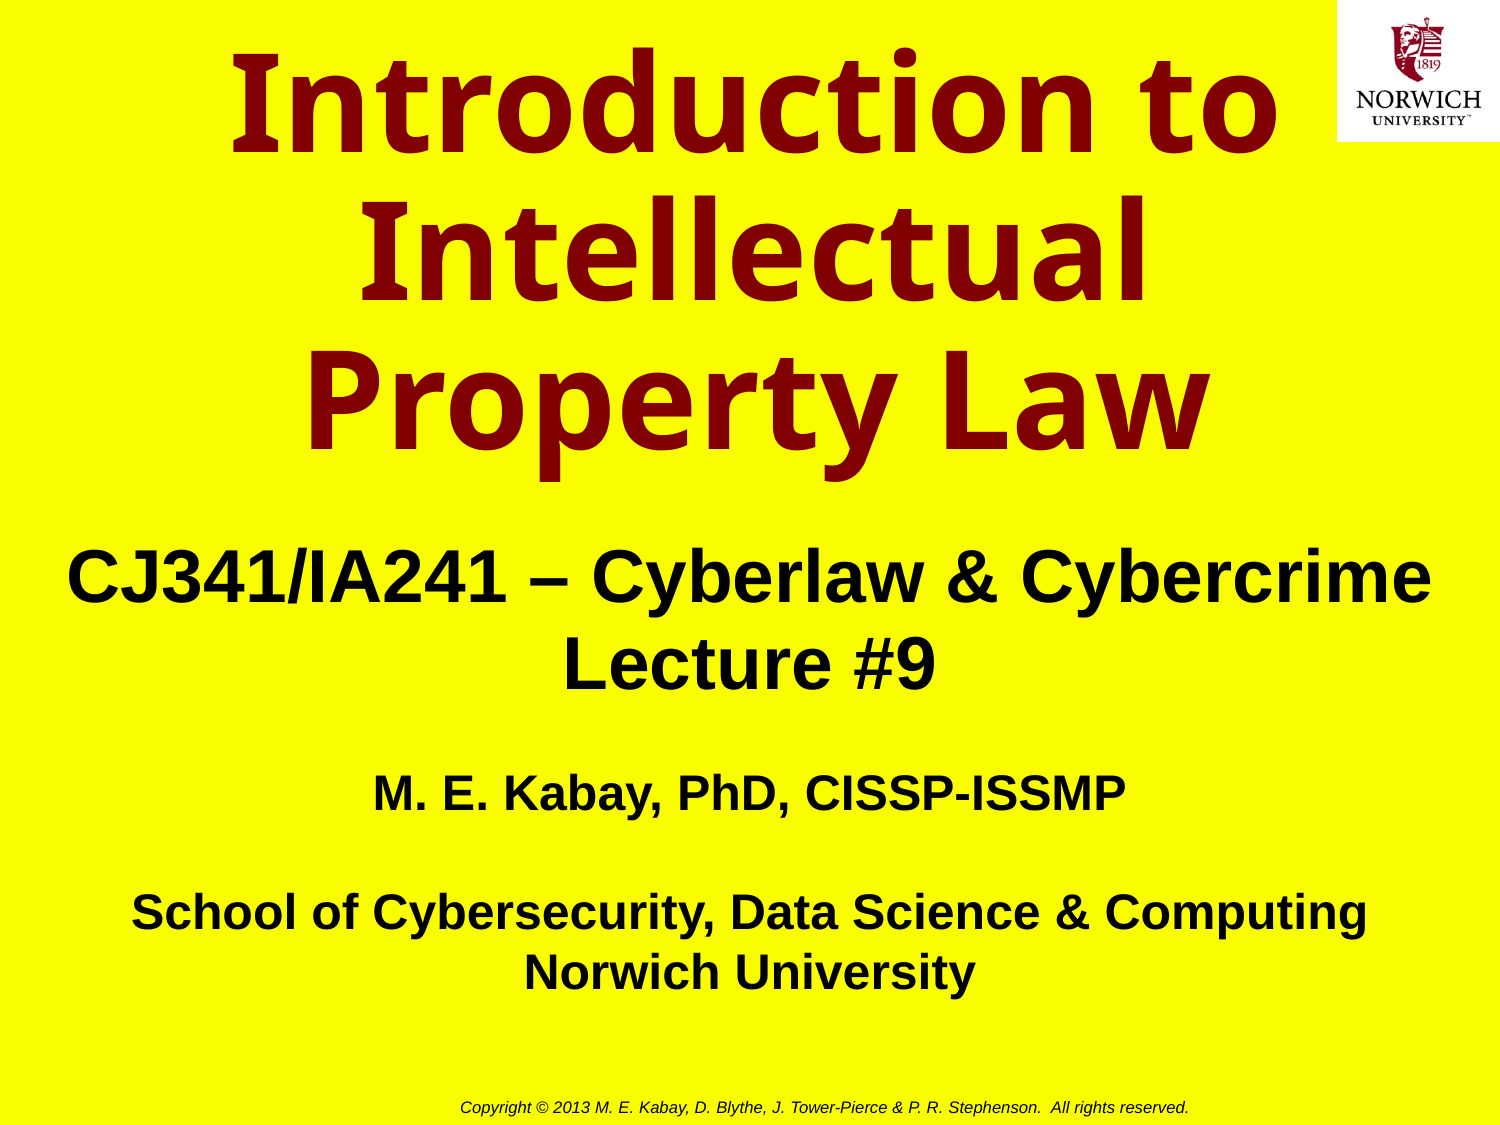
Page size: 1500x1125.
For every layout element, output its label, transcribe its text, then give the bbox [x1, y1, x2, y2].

text_box CJ341/IA241 – Cyberlaw & Cybercrime Lecture #9 M. E. Kabay, PhD, CISSP-ISSMP School of Cybersecurity, Data Science & Computing Norwich University [31, 537, 1469, 1088]
title Introduction to Intellectual Property Law [36, 24, 1476, 488]
picture [1337, 0, 1500, 142]
